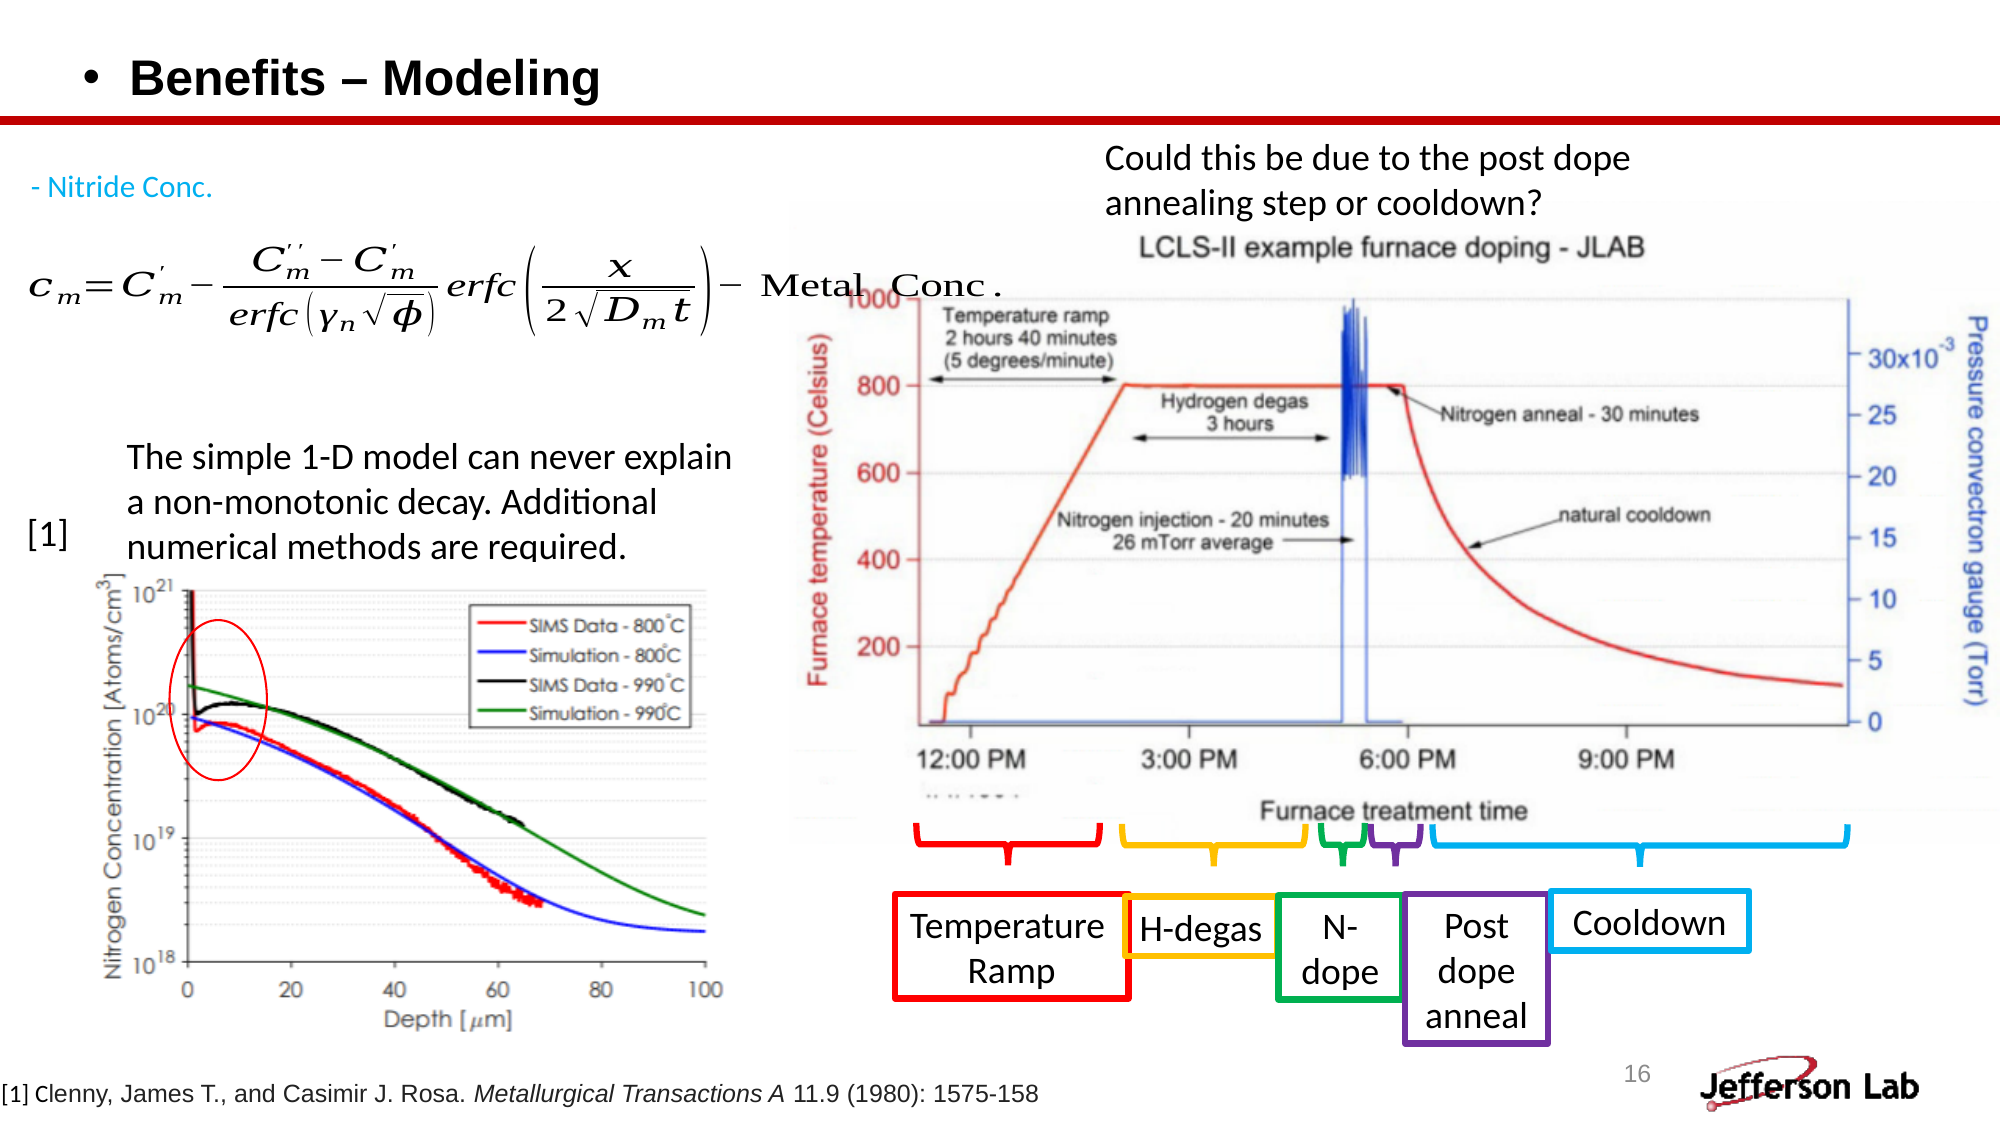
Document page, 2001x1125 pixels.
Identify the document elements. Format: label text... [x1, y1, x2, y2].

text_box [12, 424, 1019, 1046]
title Benefits – Modeling [67, 39, 1919, 120]
text_box [1] Clenny, James T., and Casimir J. Rosa. Metallurgical Transactions A 11.9 (1980): 1575-158 [0, 1069, 1710, 1115]
slide_number 16 [1412, 1046, 1863, 1103]
picture [1698, 1047, 1933, 1124]
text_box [789, 125, 2000, 1046]
